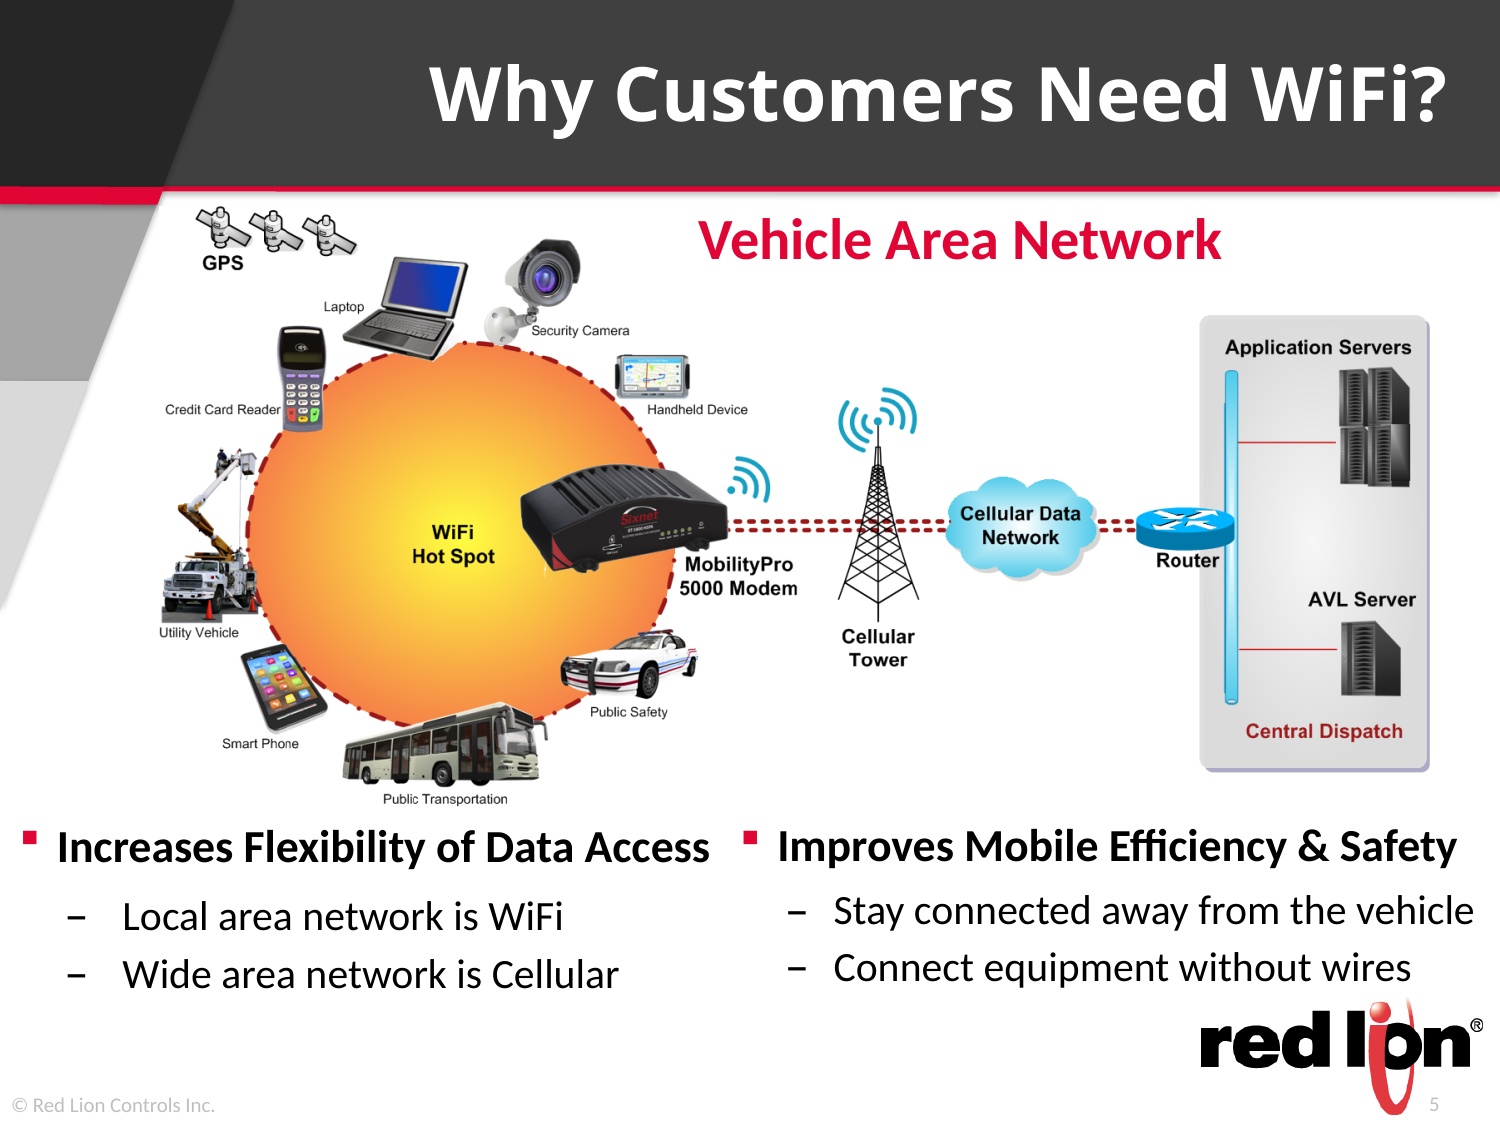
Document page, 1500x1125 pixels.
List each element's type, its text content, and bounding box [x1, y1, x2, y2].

list Why Customers Need WiFi? [198, 35, 1463, 148]
picture [1201, 1021, 1483, 1115]
list Improves Mobile Efficiency & Safety Stay connected away from the vehicle Connect equipment without wires [725, 817, 1500, 1021]
picture [159, 206, 1430, 807]
list Increases Flexibility of Data Access Local area network is WiFi Wide area network is Cellular [4, 818, 736, 1050]
